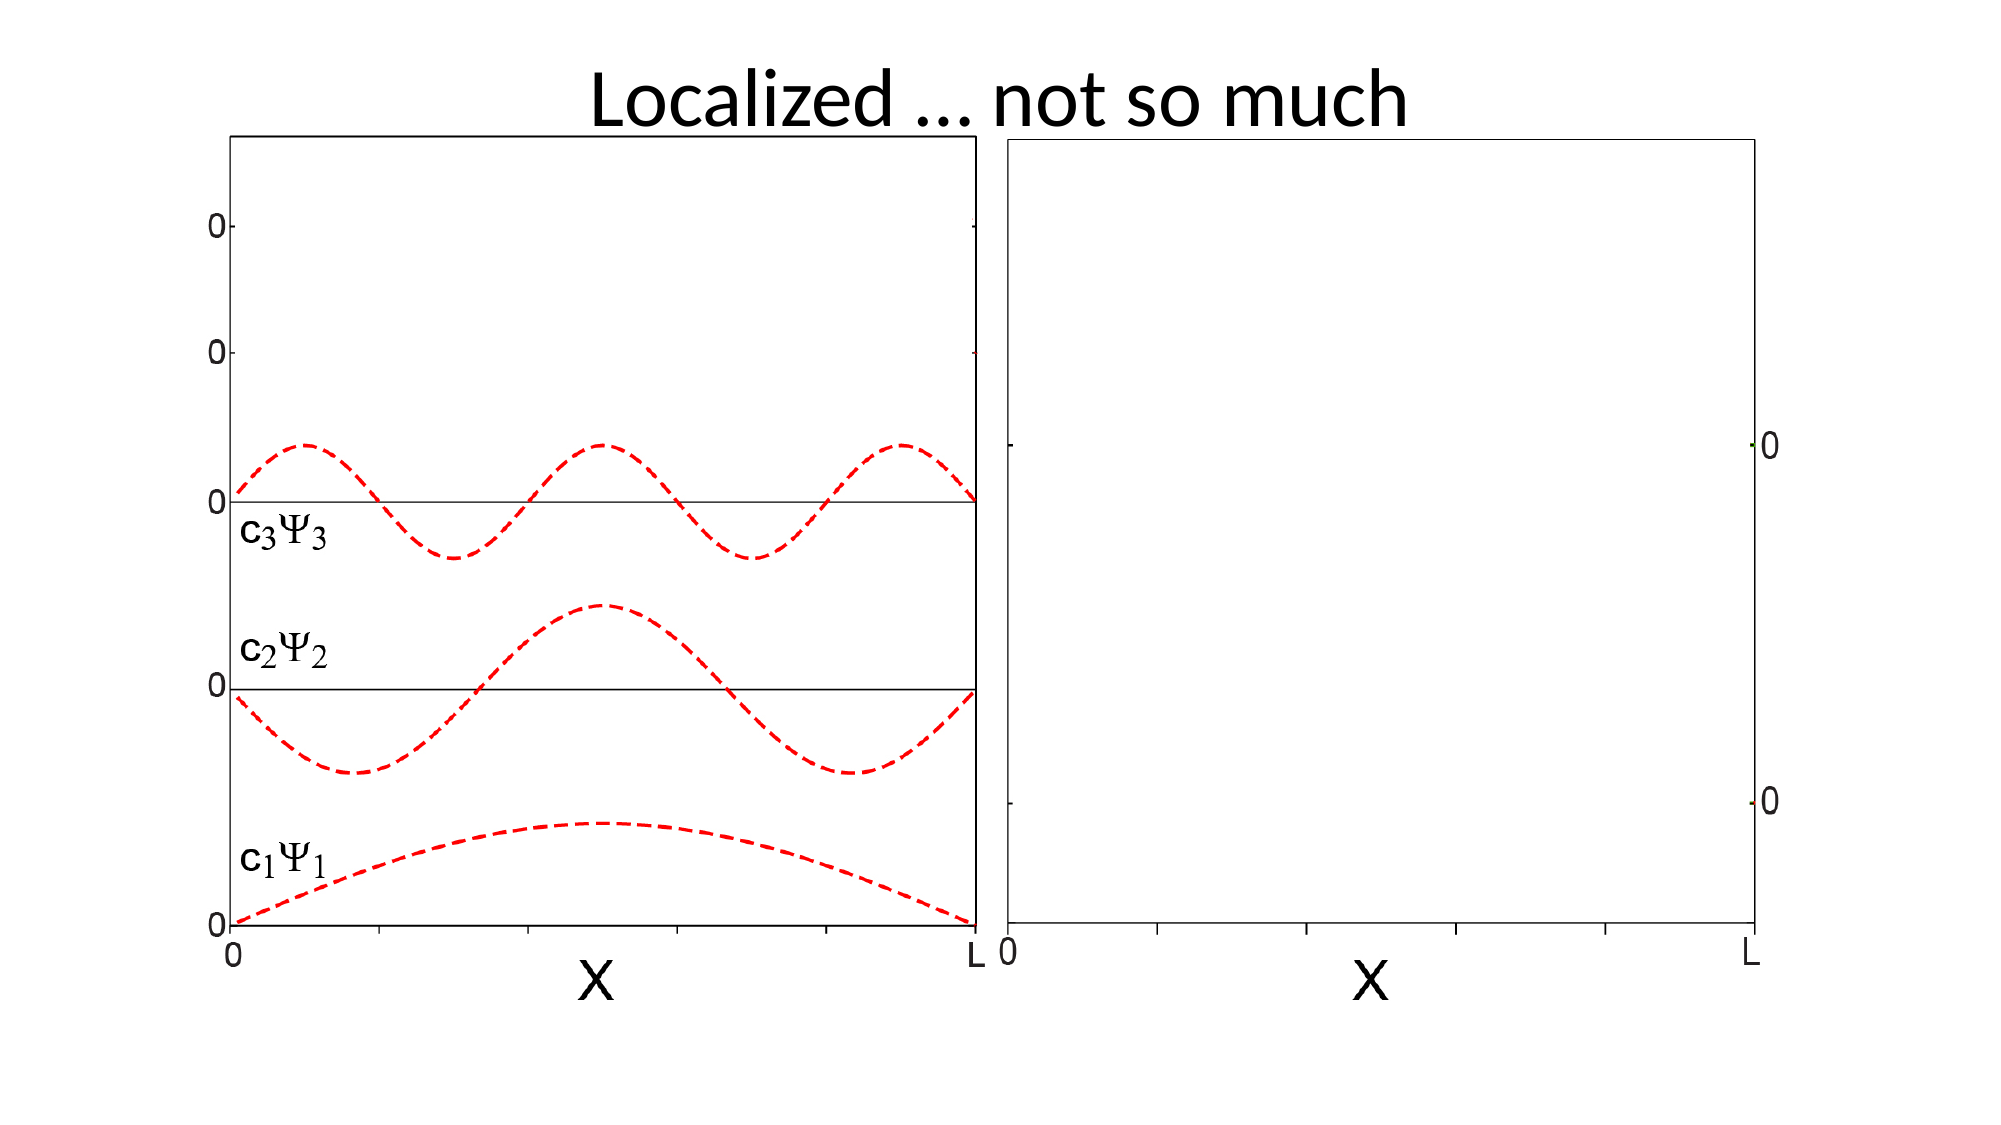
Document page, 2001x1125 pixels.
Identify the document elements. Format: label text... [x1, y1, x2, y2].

picture [206, 135, 1780, 1018]
text_box Localized … not so much [297, 35, 1702, 135]
